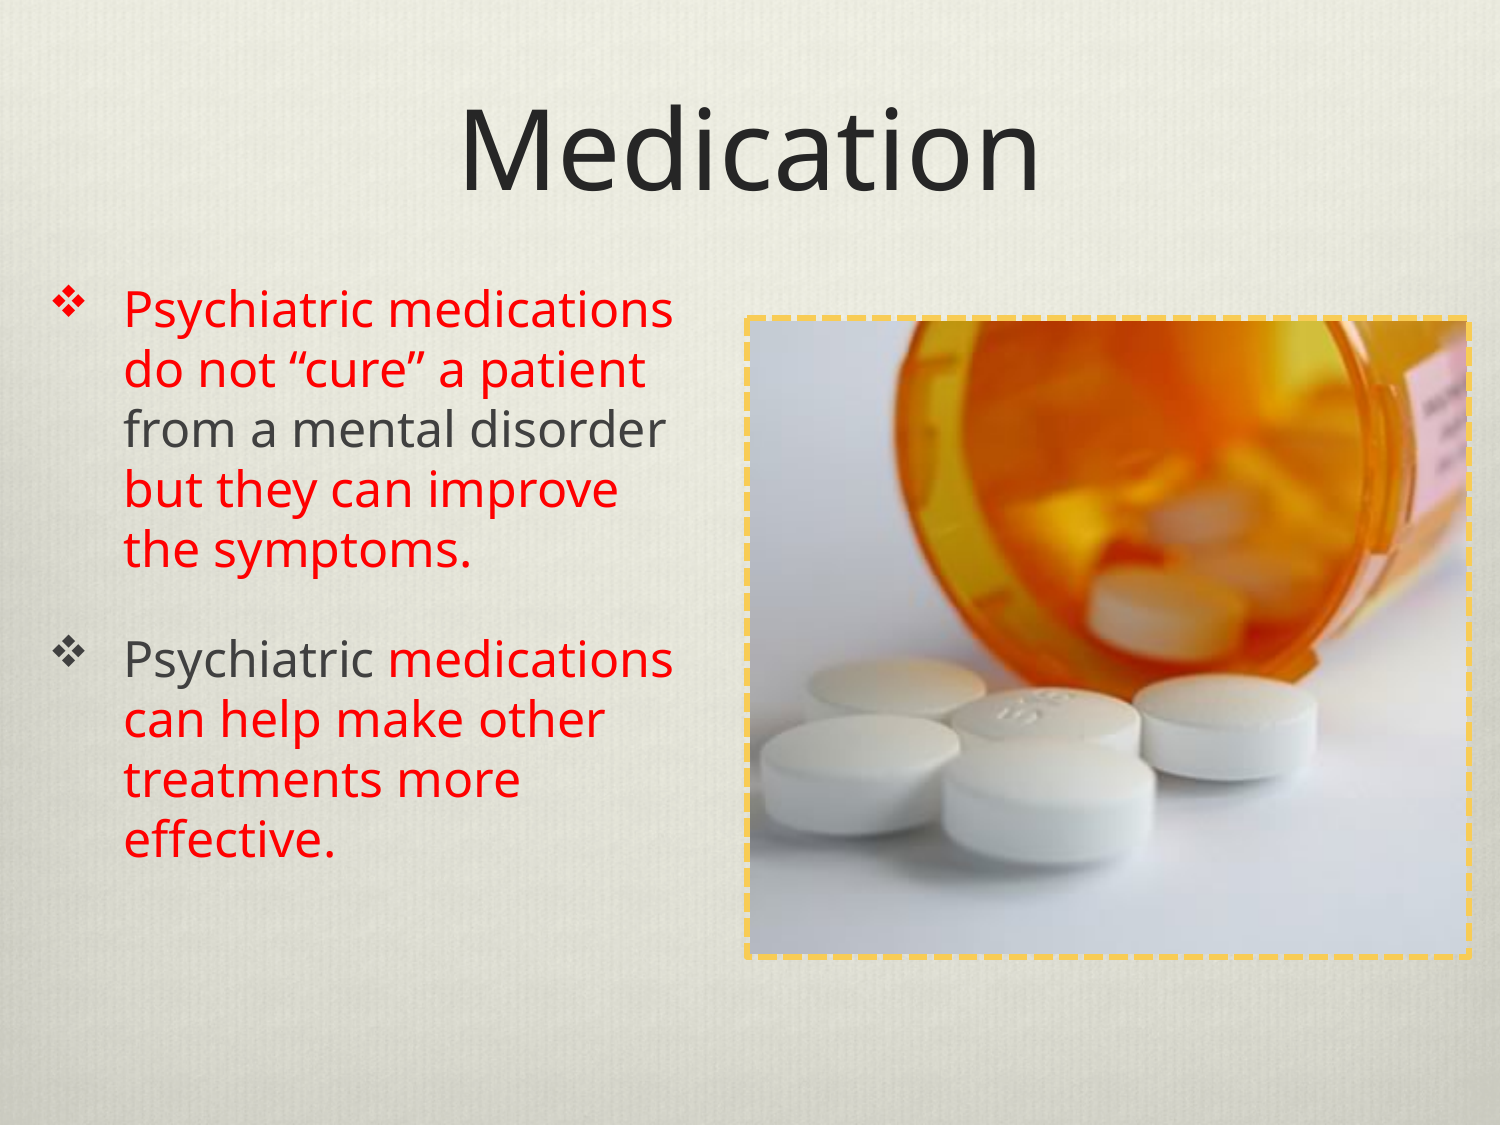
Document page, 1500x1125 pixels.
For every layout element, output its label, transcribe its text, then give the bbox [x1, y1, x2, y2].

title Medication [119, 51, 1381, 240]
list Psychiatric medications do not “cure” a patient from a mental disorder but they can improve the symptoms. Psychiatric medications can help make other treatments more effective. [33, 269, 694, 1020]
picture [748, 319, 1468, 955]
